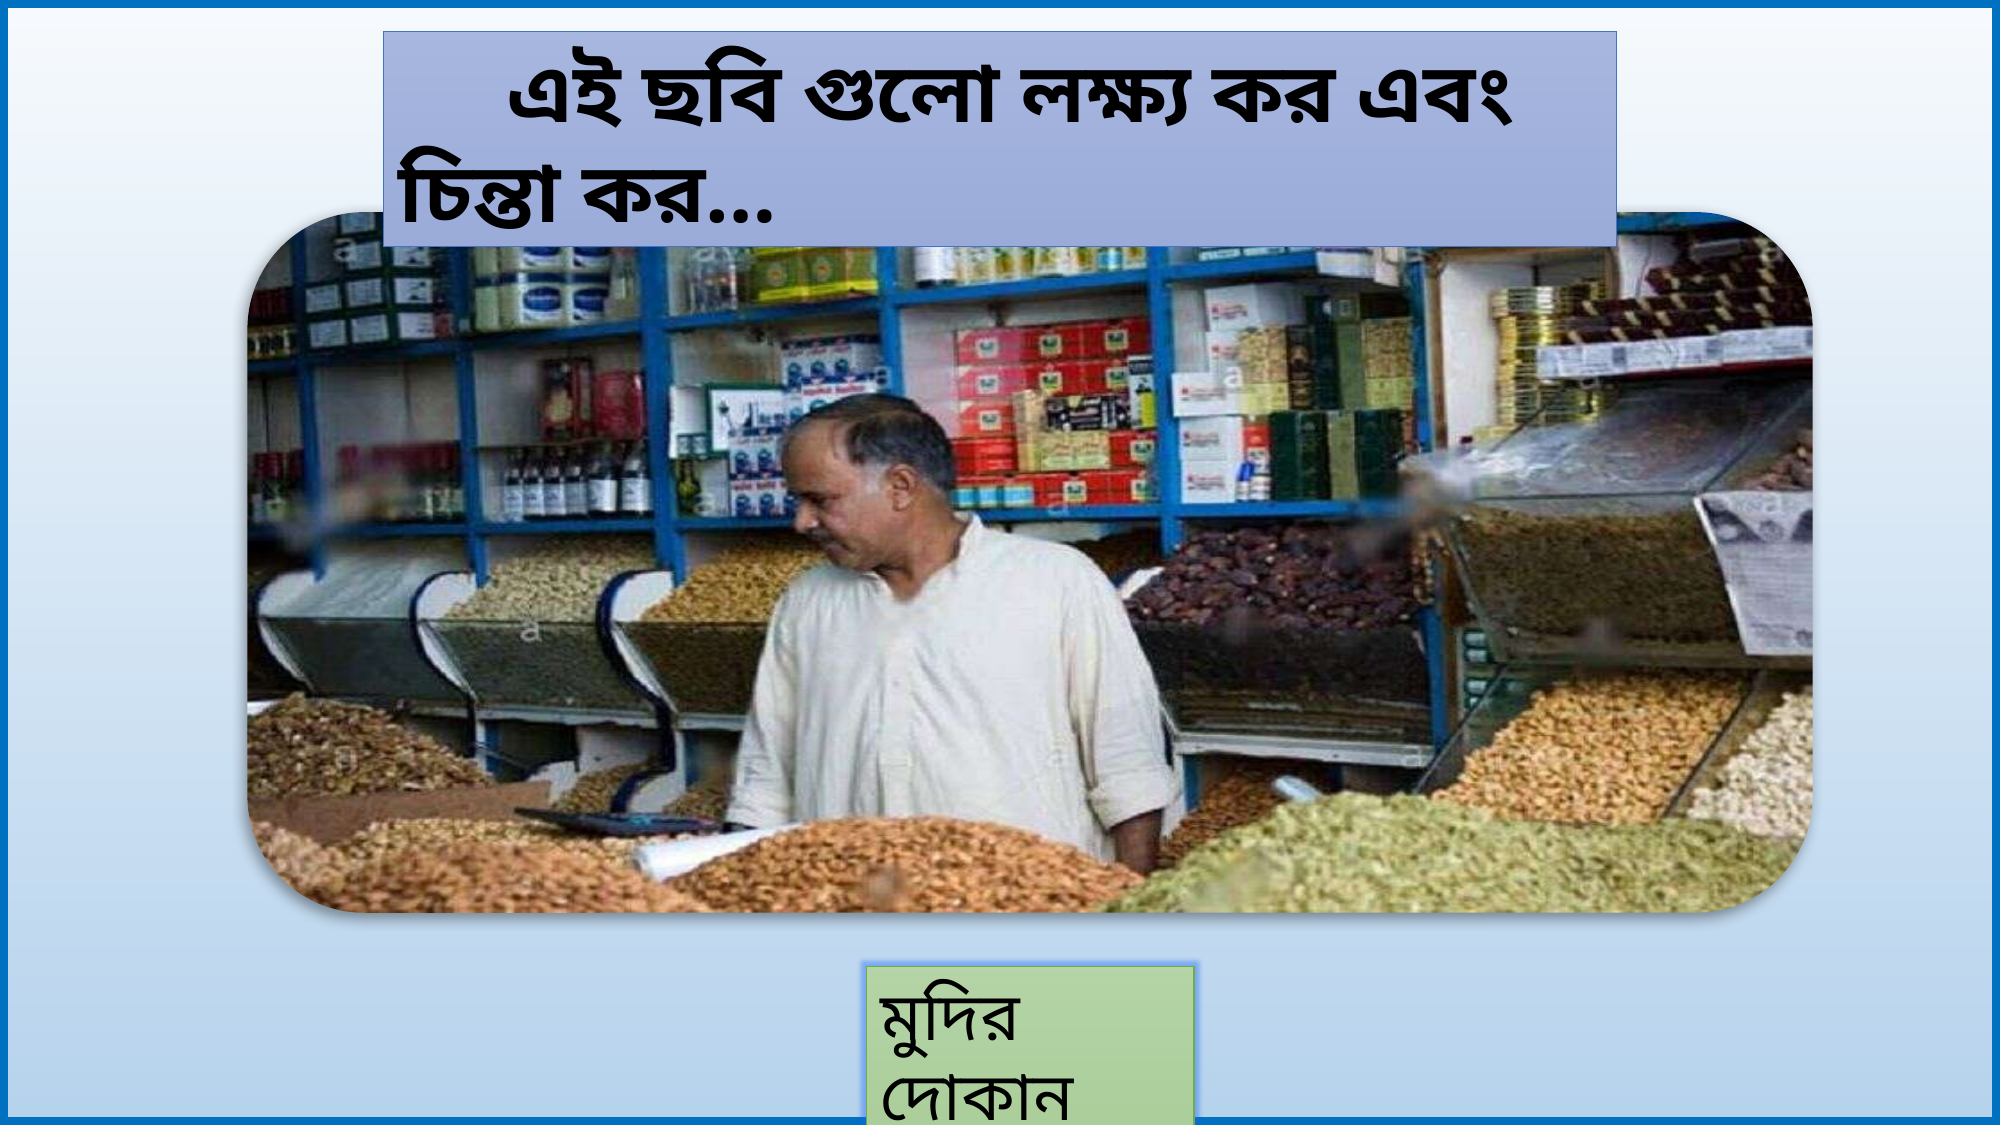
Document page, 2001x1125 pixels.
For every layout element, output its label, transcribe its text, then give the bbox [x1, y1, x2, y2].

text_box মুদির দোকান [866, 966, 1195, 1125]
text_box [0, 0, 2000, 1125]
picture [247, 212, 1813, 913]
